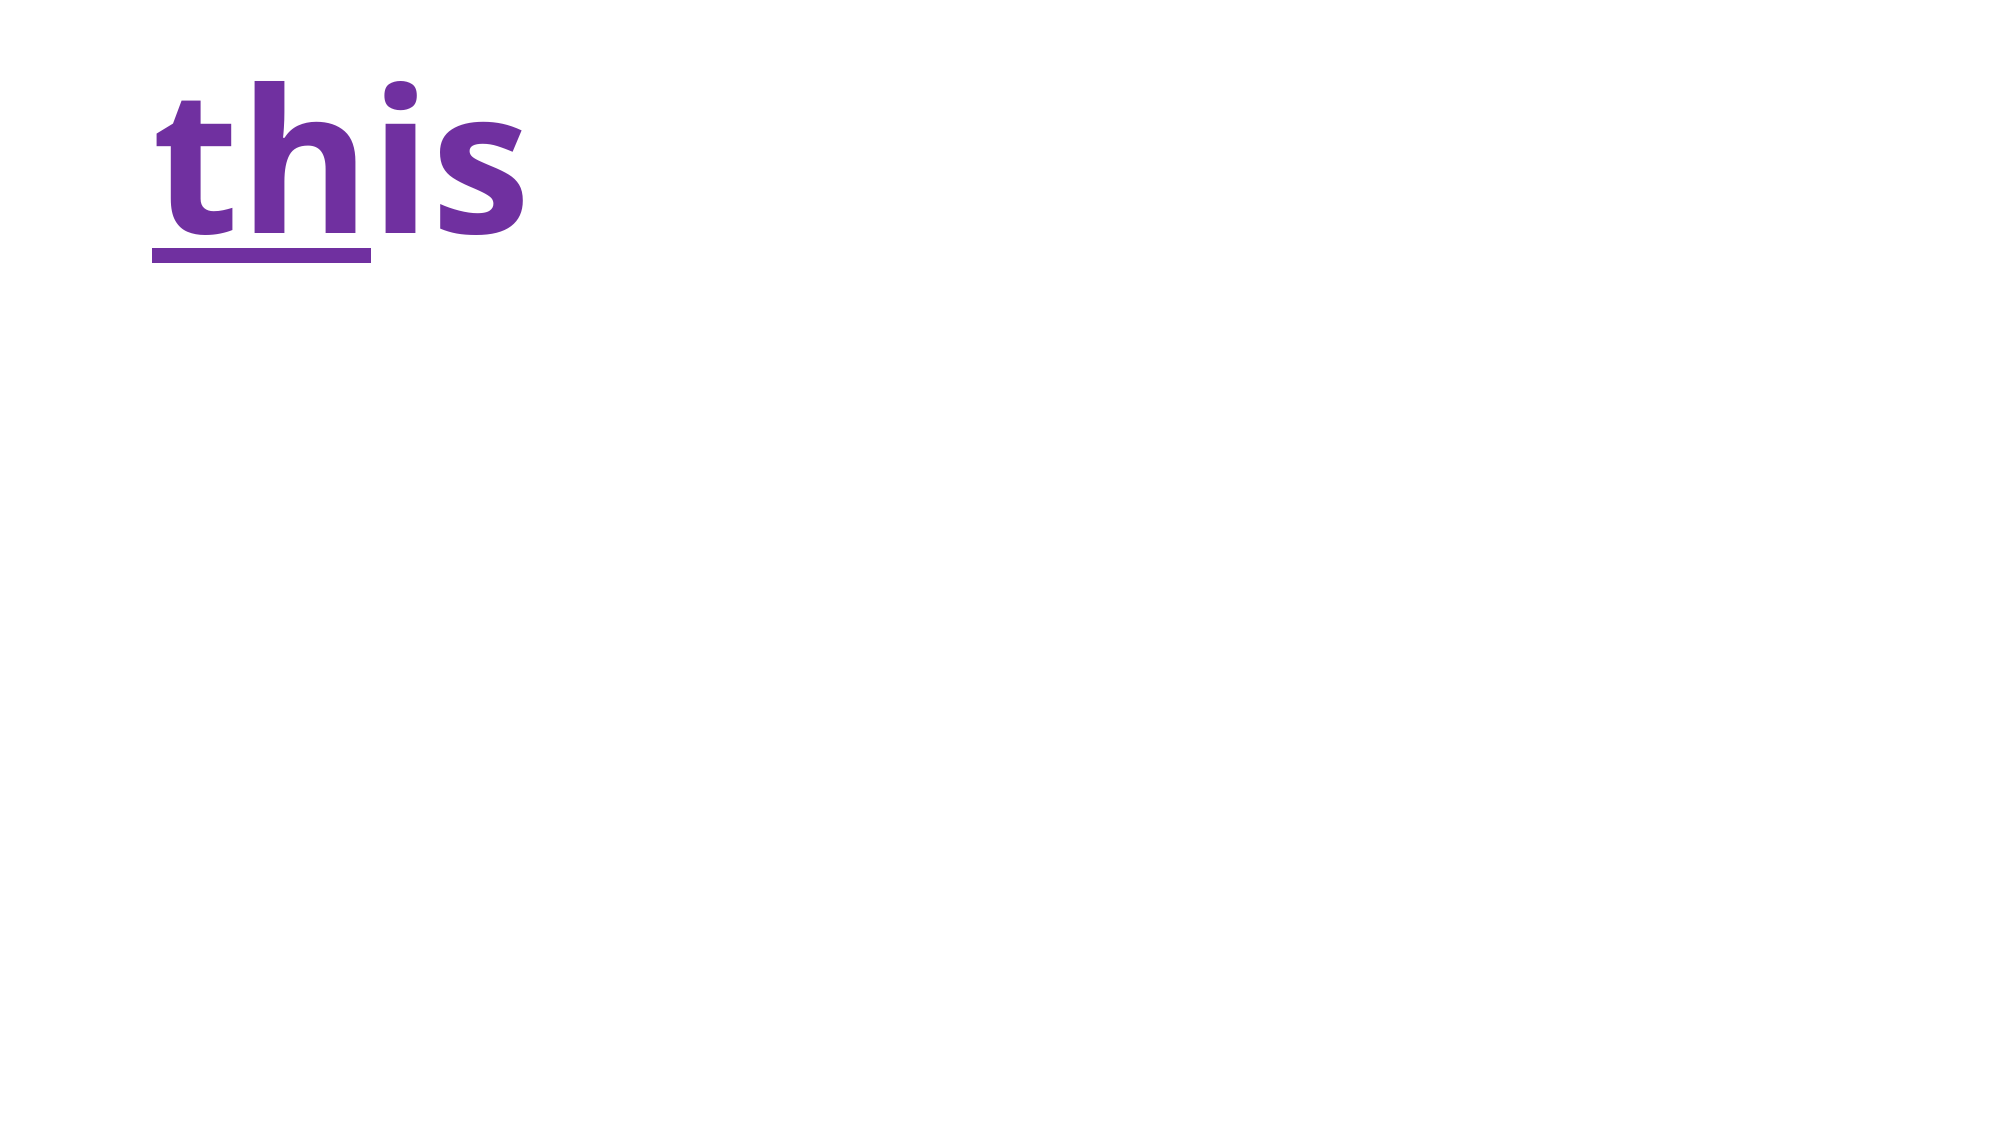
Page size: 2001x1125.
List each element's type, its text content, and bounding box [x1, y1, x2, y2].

title this [137, 59, 1863, 278]
